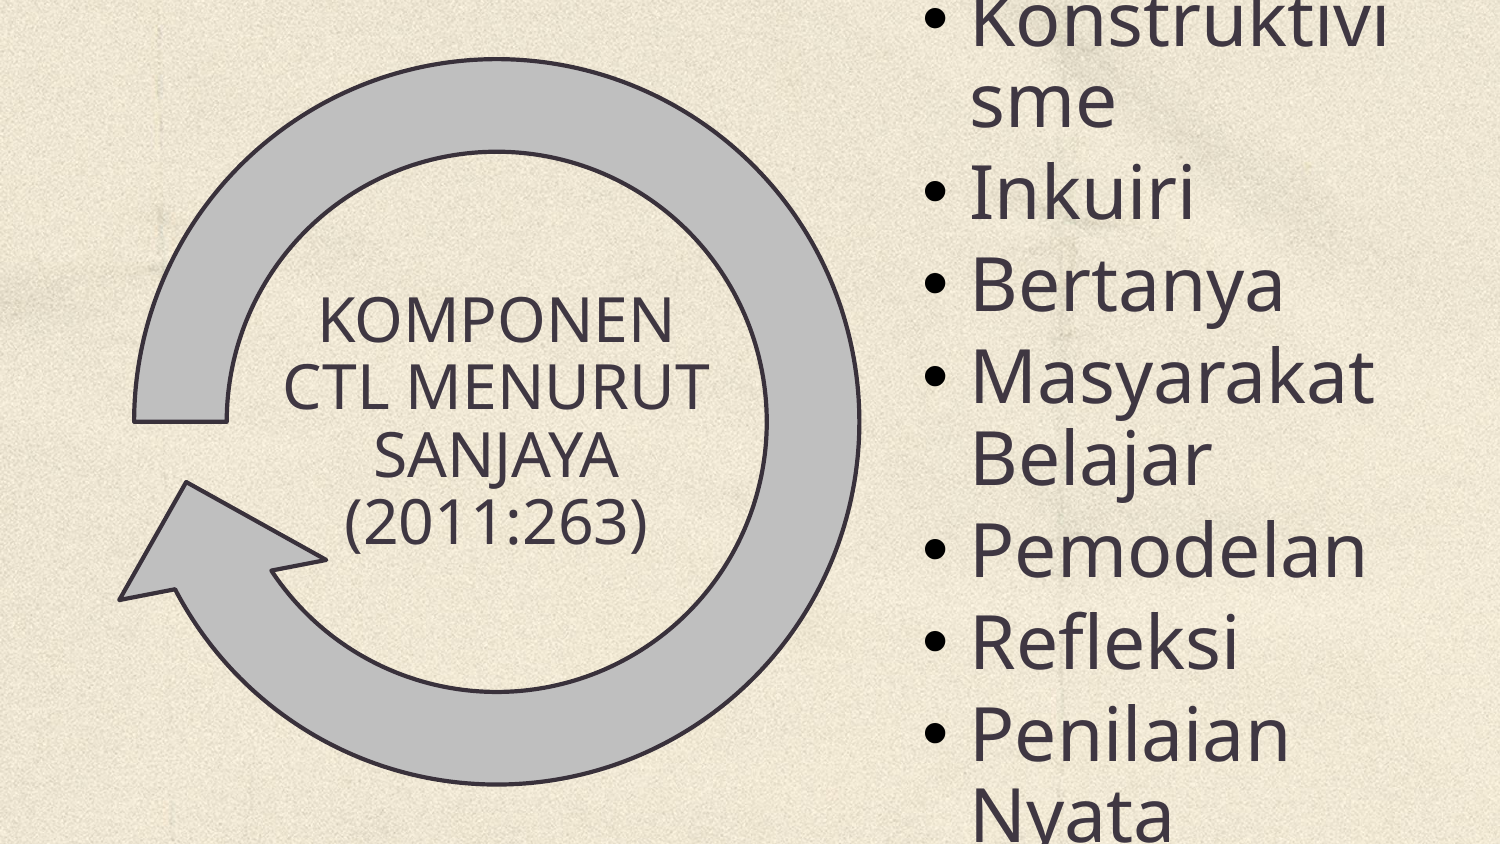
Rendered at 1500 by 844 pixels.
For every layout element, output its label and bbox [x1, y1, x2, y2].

text_box [0, 0, 1500, 844]
